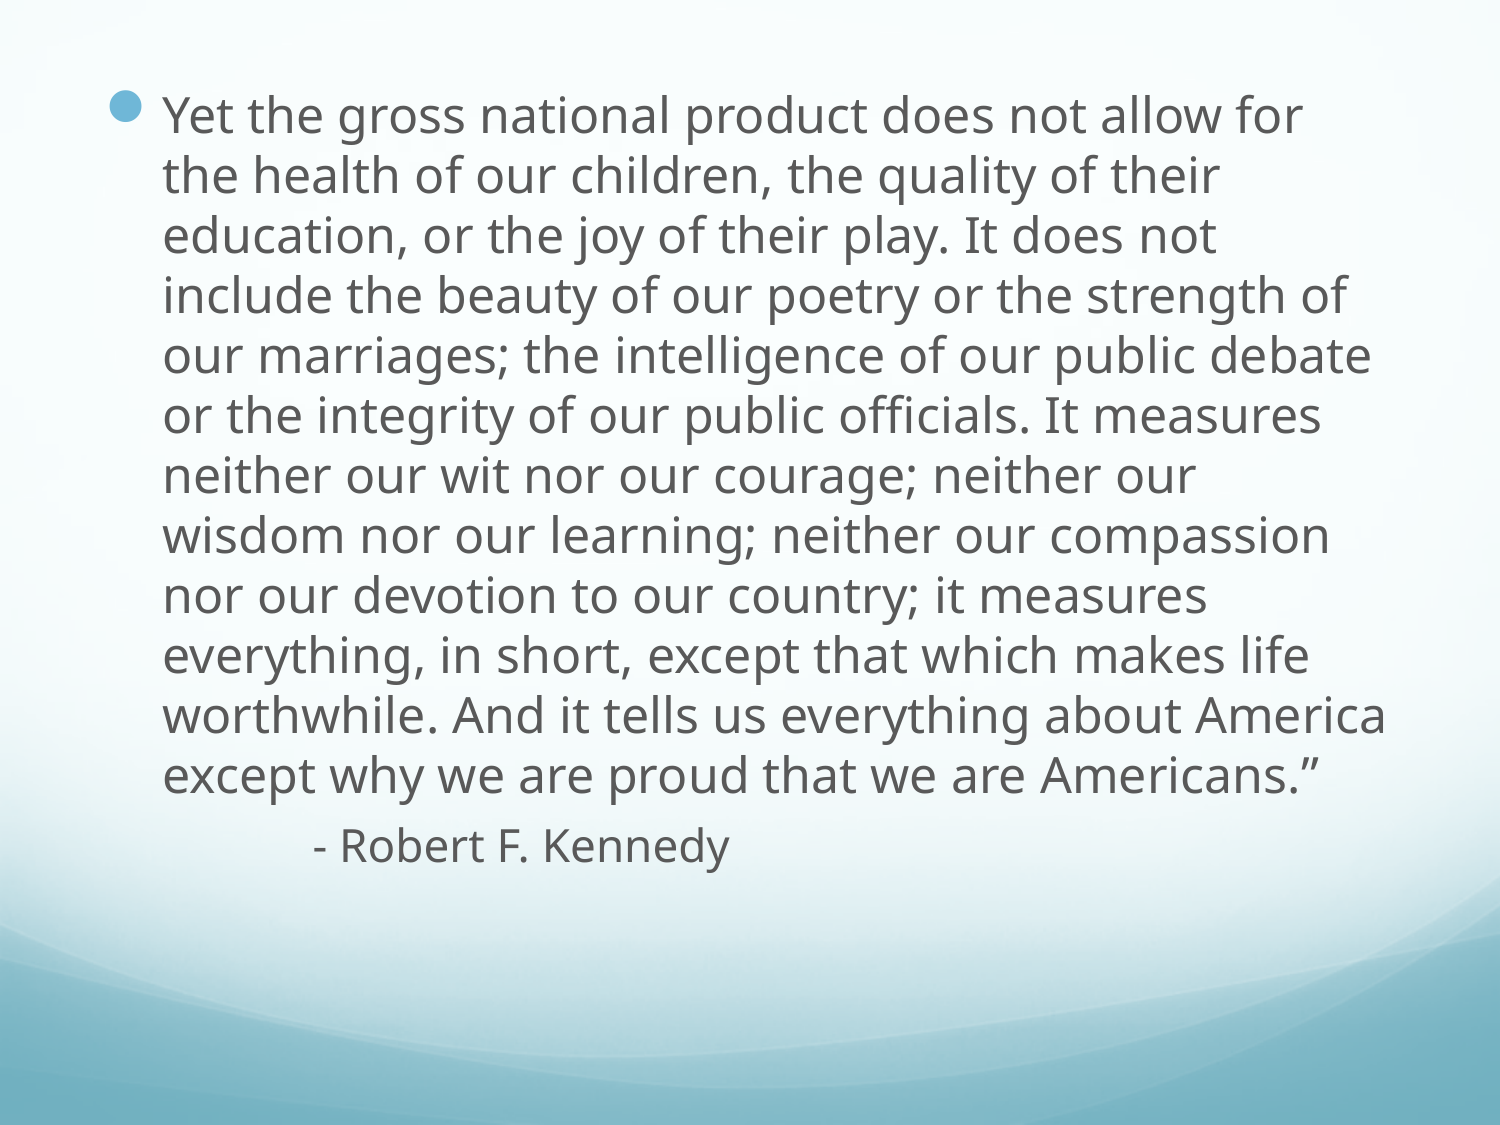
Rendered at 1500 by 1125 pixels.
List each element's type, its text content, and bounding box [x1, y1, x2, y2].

list Yet the gross national product does not allow for the health of our children, the quality of their education, or the joy of their play. It does not include the beauty of our poetry or the strength of our marriages; the intelligence of our public debate or the integrity of our public officials. It measures neither our wit nor our courage; neither our wisdom nor our learning; neither our compassion nor our devotion to our country; it measures everything, in short, except that which makes life worthwhile. And it tells us everything about America except why we are proud that we are Americans.” - Robert F. Kennedy [90, 76, 1410, 1072]
